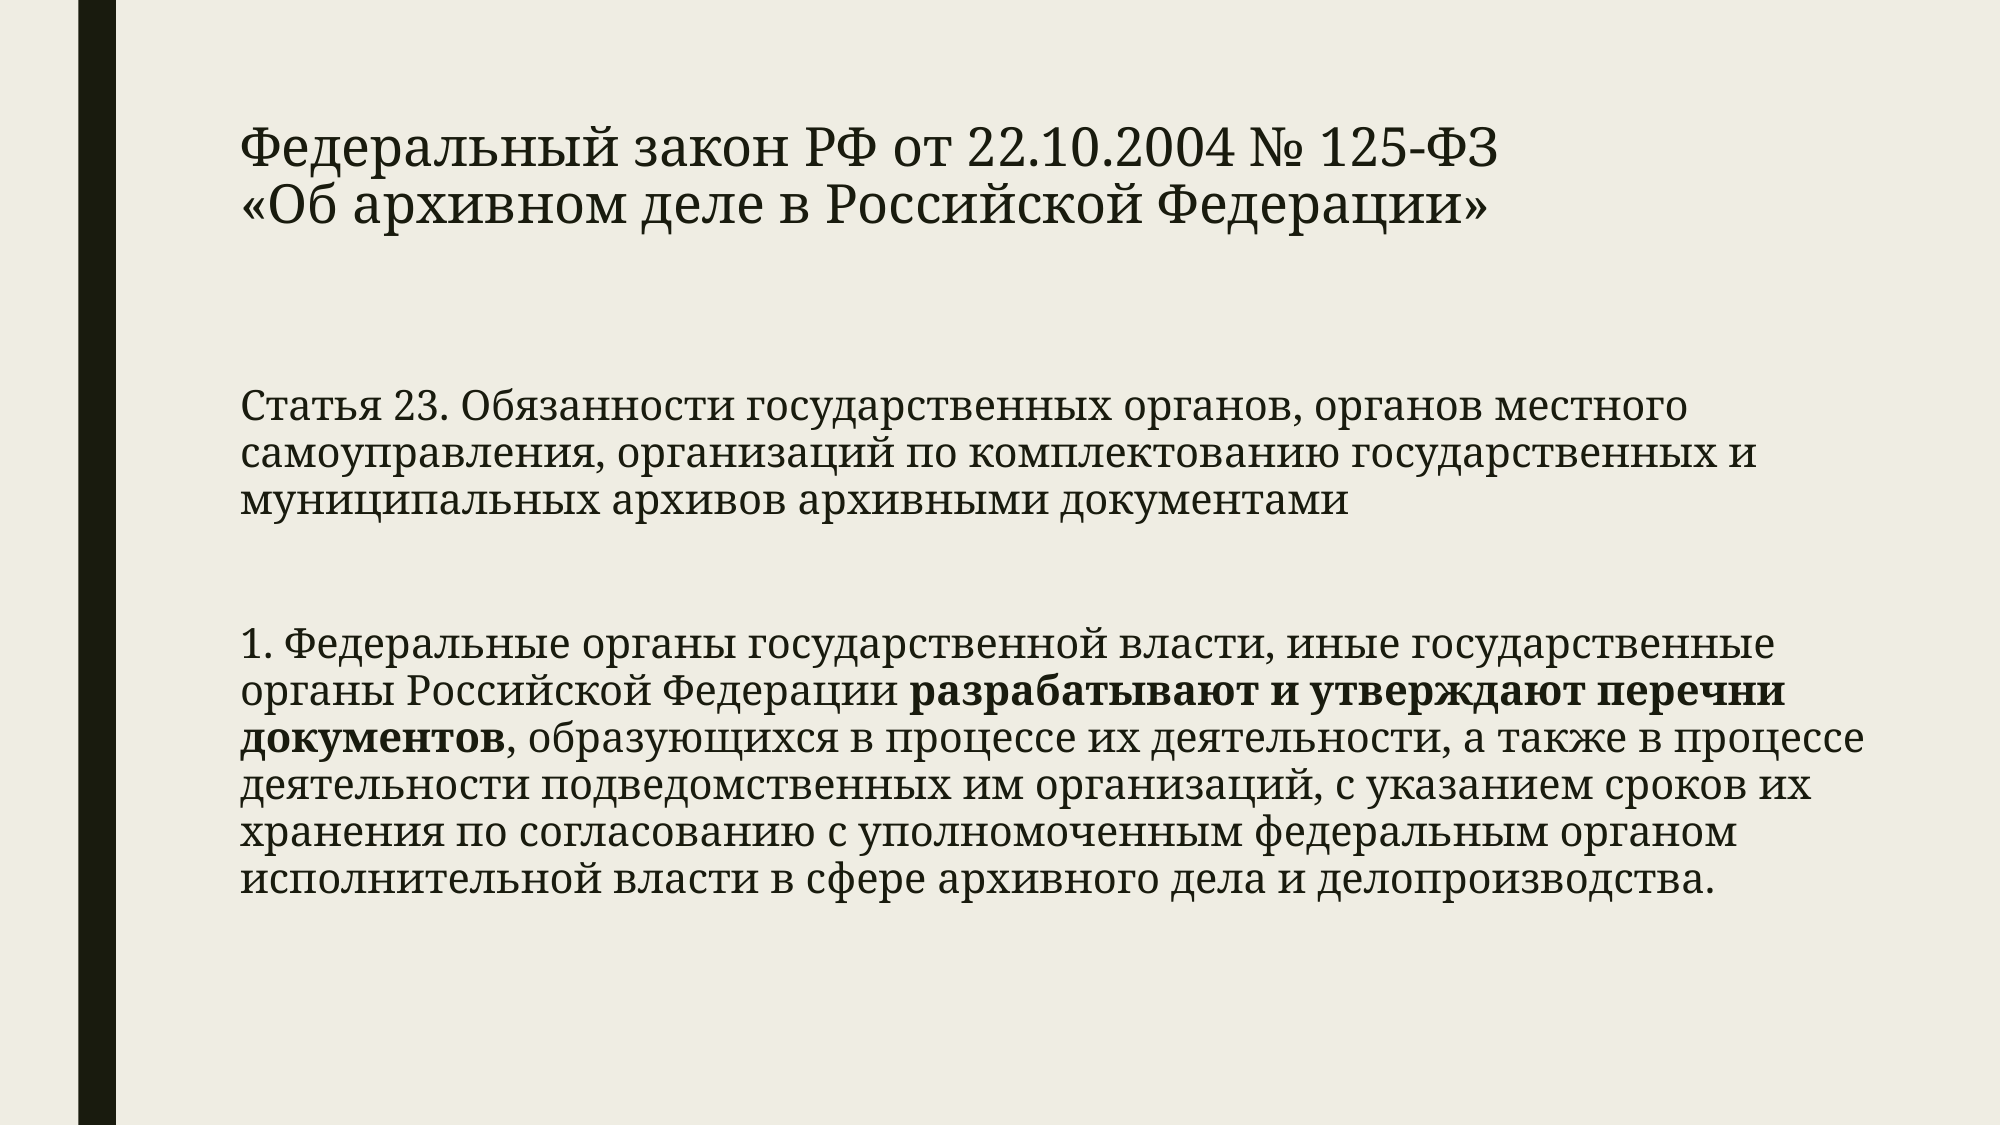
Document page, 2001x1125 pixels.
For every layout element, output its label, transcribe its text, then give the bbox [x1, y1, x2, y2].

title Федеральный закон РФ от 22.10.2004 № 125-ФЗ «Об архивном деле в Российской Федерации» [225, 112, 1800, 318]
list Статья 23. Обязанности государственных органов, органов местного самоуправления, организаций по комплектованию государственных и муниципальных архивов архивными документами 1. Федеральные органы государственной власти, иные государственные органы Российской Федерации разрабатывают и утверждают перечни документов, образующихся в процессе их деятельности, а также в процессе деятельности подведомственных им организаций, с указанием сроков их хранения по согласованию с уполномоченным федеральным органом исполнительной власти в сфере архивного дела и делопроизводства. [225, 375, 1911, 1037]
